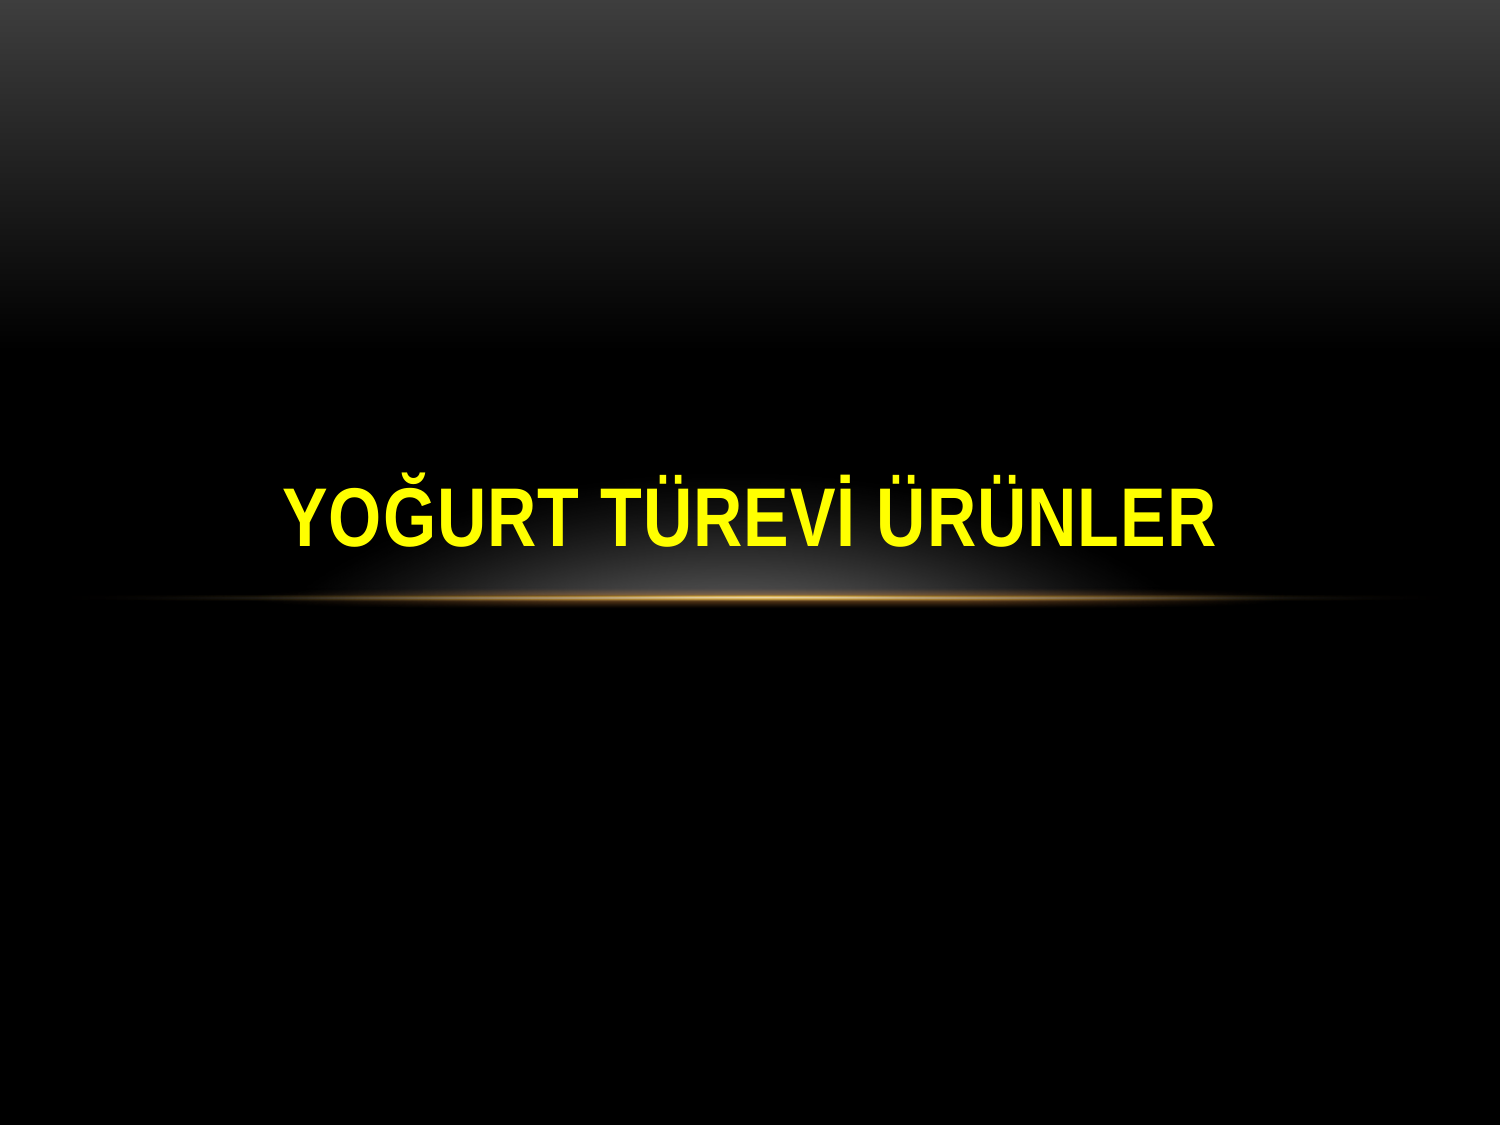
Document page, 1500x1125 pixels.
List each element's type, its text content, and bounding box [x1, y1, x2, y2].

picture [0, 0, 1500, 750]
title Yoğurt türevİ ürünler [112, 329, 1388, 571]
